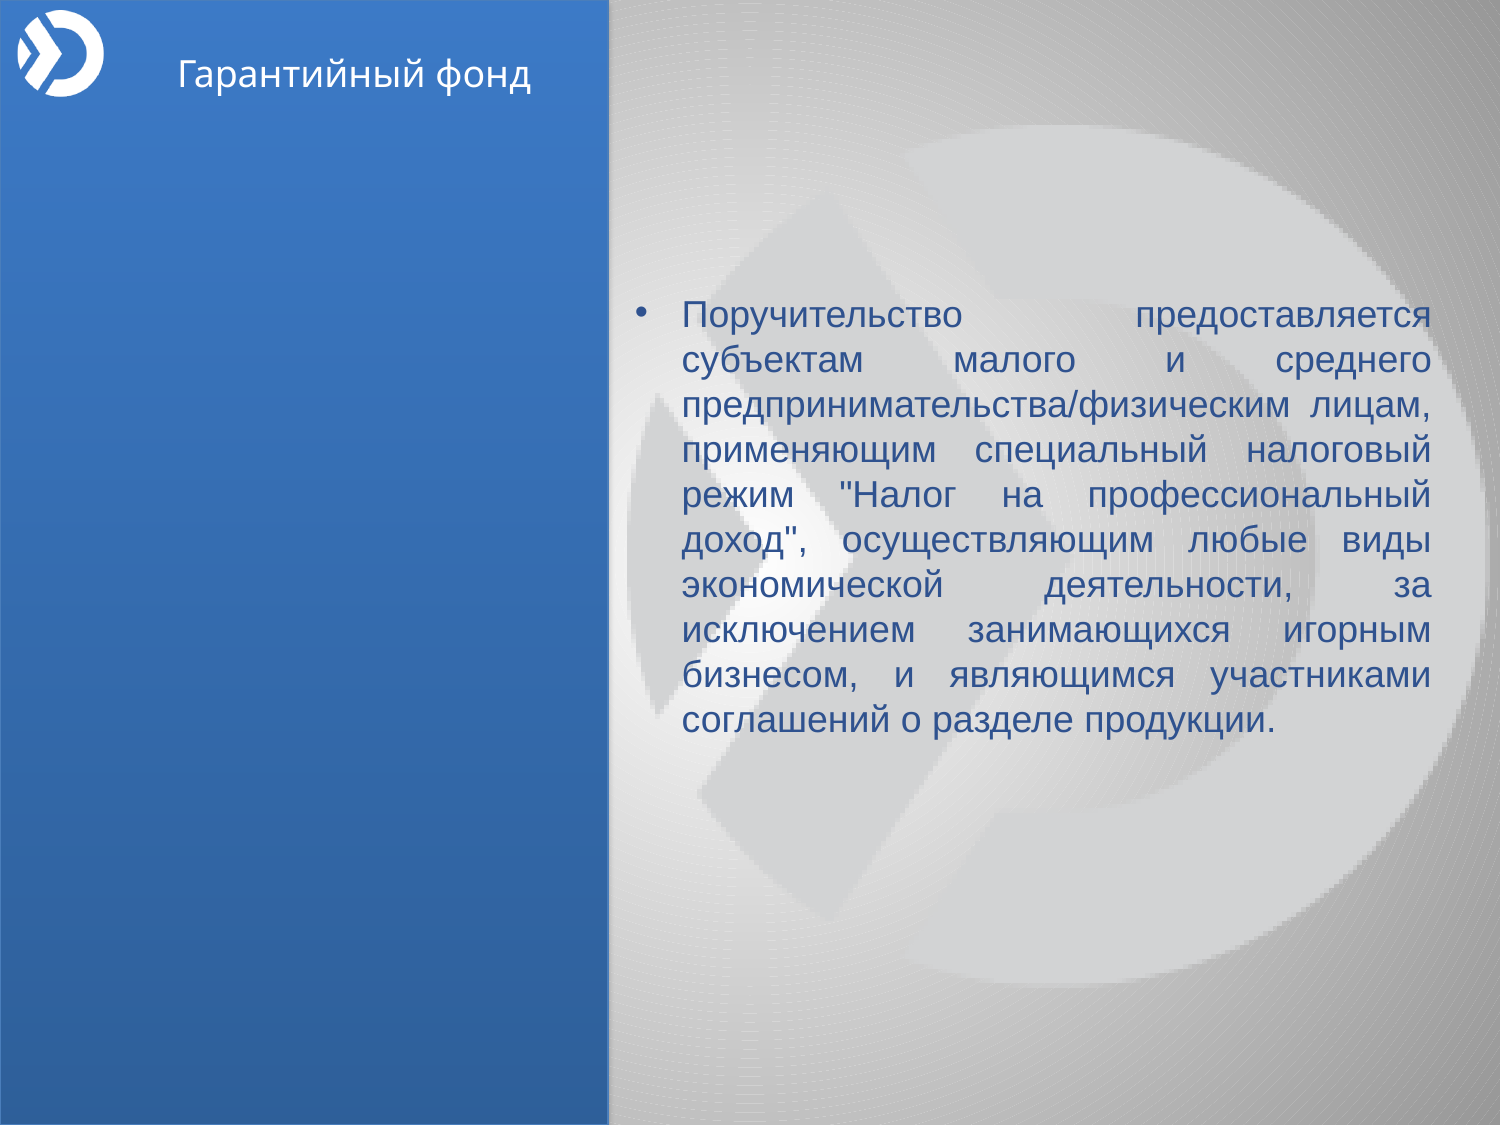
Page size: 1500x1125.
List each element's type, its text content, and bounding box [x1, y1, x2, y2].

text_box Поручительство предоставляется субъектам малого и среднего предпринимательства/физическим лицам, применяющим специальный налоговый режим "Налог на профессиональный доход", осуществляющим любые виды экономической деятельности, за исключением занимающихся игорным бизнесом, и являющимся участниками соглашений о разделе продукции. [620, 282, 1447, 837]
picture [17, 10, 109, 99]
picture [627, 125, 1490, 988]
text_box Гарантийный фонд [112, 42, 597, 103]
